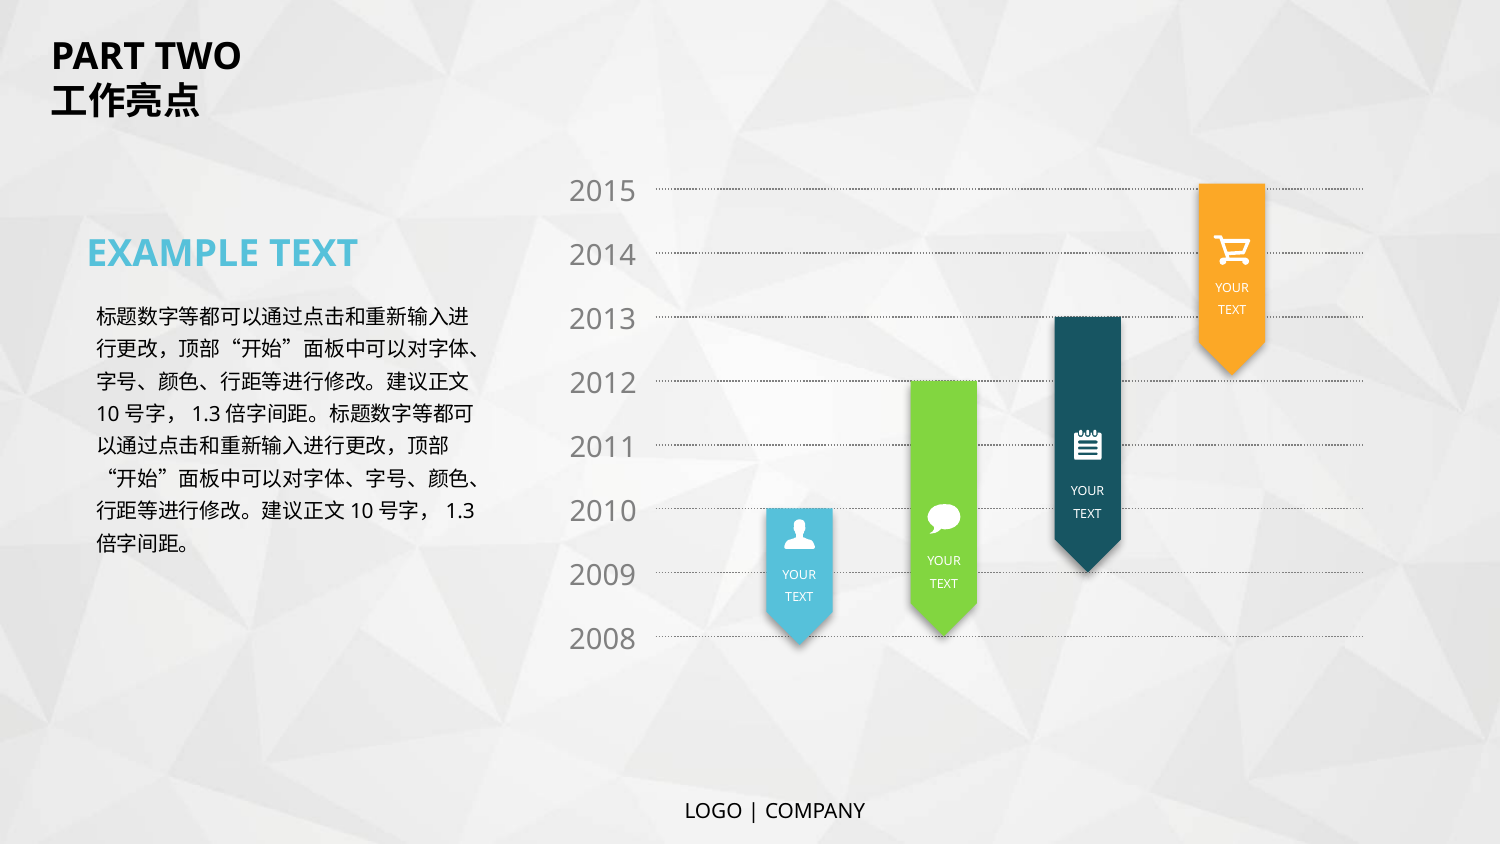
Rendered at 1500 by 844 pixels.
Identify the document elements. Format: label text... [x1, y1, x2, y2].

text_box 2014 [554, 229, 652, 279]
picture [0, 0, 1500, 844]
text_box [1198, 183, 1266, 376]
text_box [910, 380, 978, 637]
text_box 2010 [554, 484, 652, 535]
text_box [765, 508, 833, 646]
text_box 2008 [554, 612, 652, 663]
text_box 2015 [554, 165, 652, 216]
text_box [1053, 316, 1122, 573]
text_box PART TWO 工作亮点 [36, 24, 261, 130]
text_box 2012 [554, 356, 652, 407]
text_box 标题数字等都可以通过点击和重新输入进行更改，顶部“开始”面板中可以对字体、字号、颜色、行距等进行修改。建议正文10号字，1.3倍字间距。标题数字等都可以通过点击和重新输入进行更改，顶部“开始”面板中可以对字体、字号、颜色、行距等进行修改。建议正文10号字，1.3倍字间距。 [81, 288, 499, 563]
text_box 2009 [554, 548, 652, 599]
text_box EXAMPLE TEXT [71, 198, 374, 281]
text_box LOGO | COMPANY [669, 790, 880, 831]
text_box 2013 [554, 292, 652, 343]
text_box 2011 [554, 420, 652, 471]
